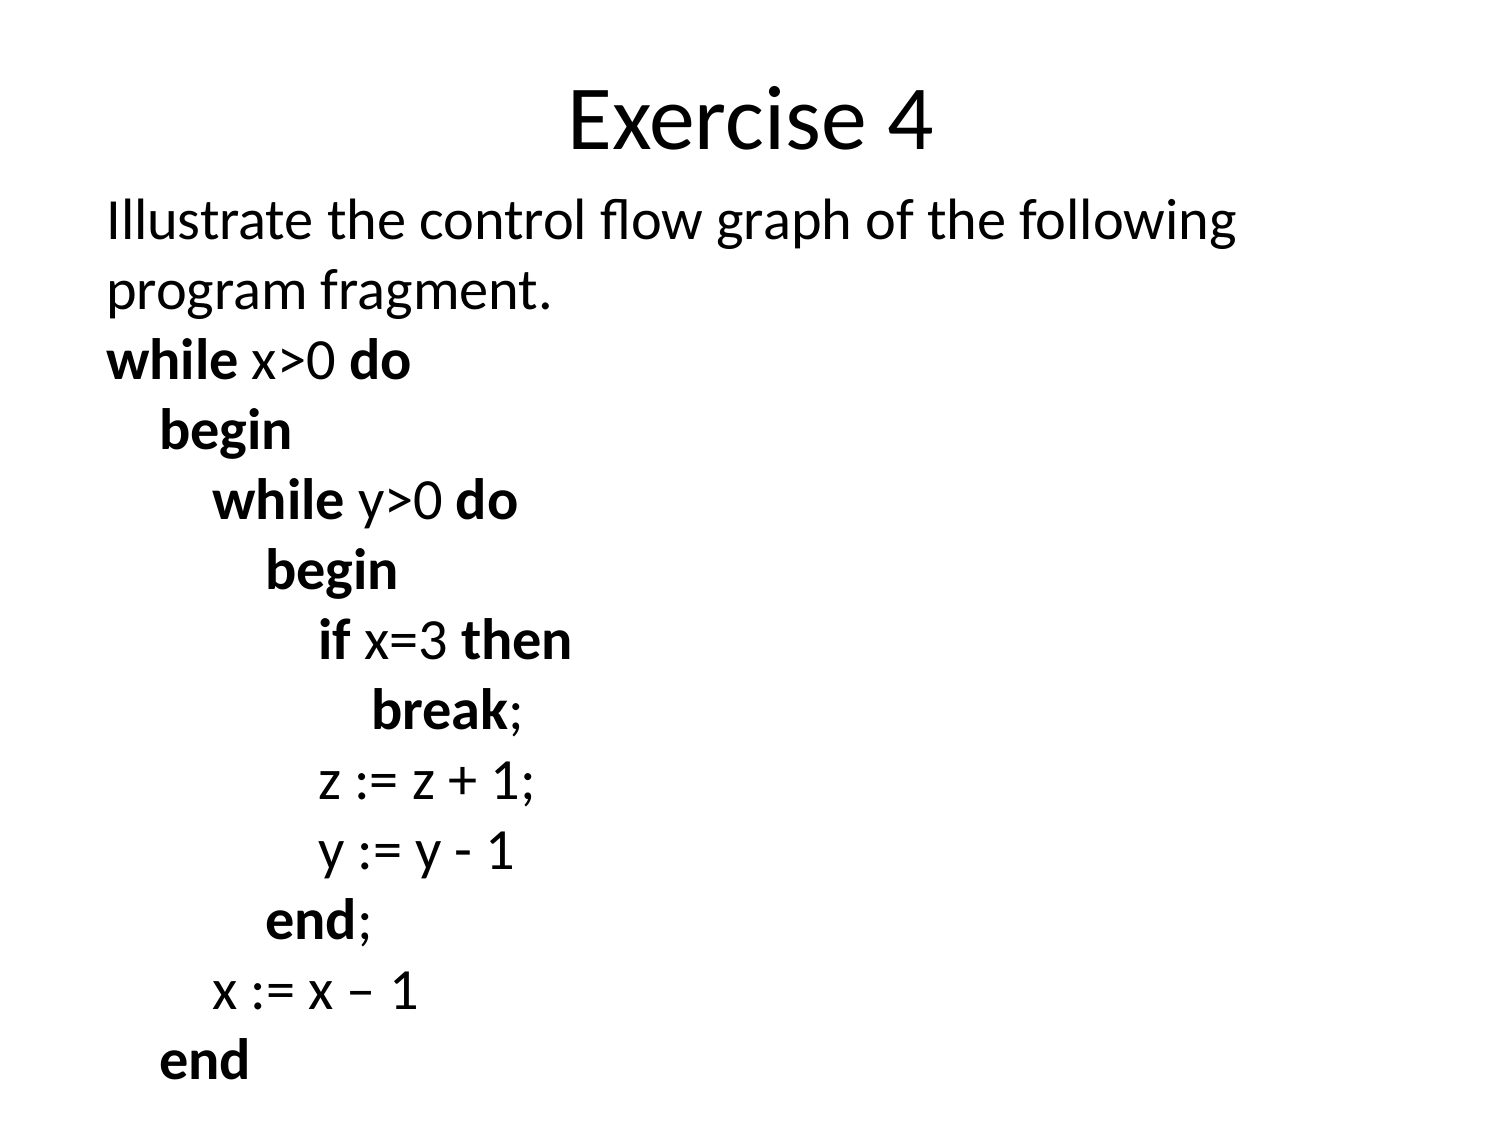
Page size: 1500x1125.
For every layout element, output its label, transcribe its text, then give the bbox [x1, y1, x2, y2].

title Exercise 4 [75, 45, 1427, 181]
text_box Illustrate the control flow graph of the following program fragment. while x>0 do begin while y>0 do begin if x=3 then break; z := z + 1; y := y - 1 end; x := x – 1 end [91, 174, 1375, 1099]
